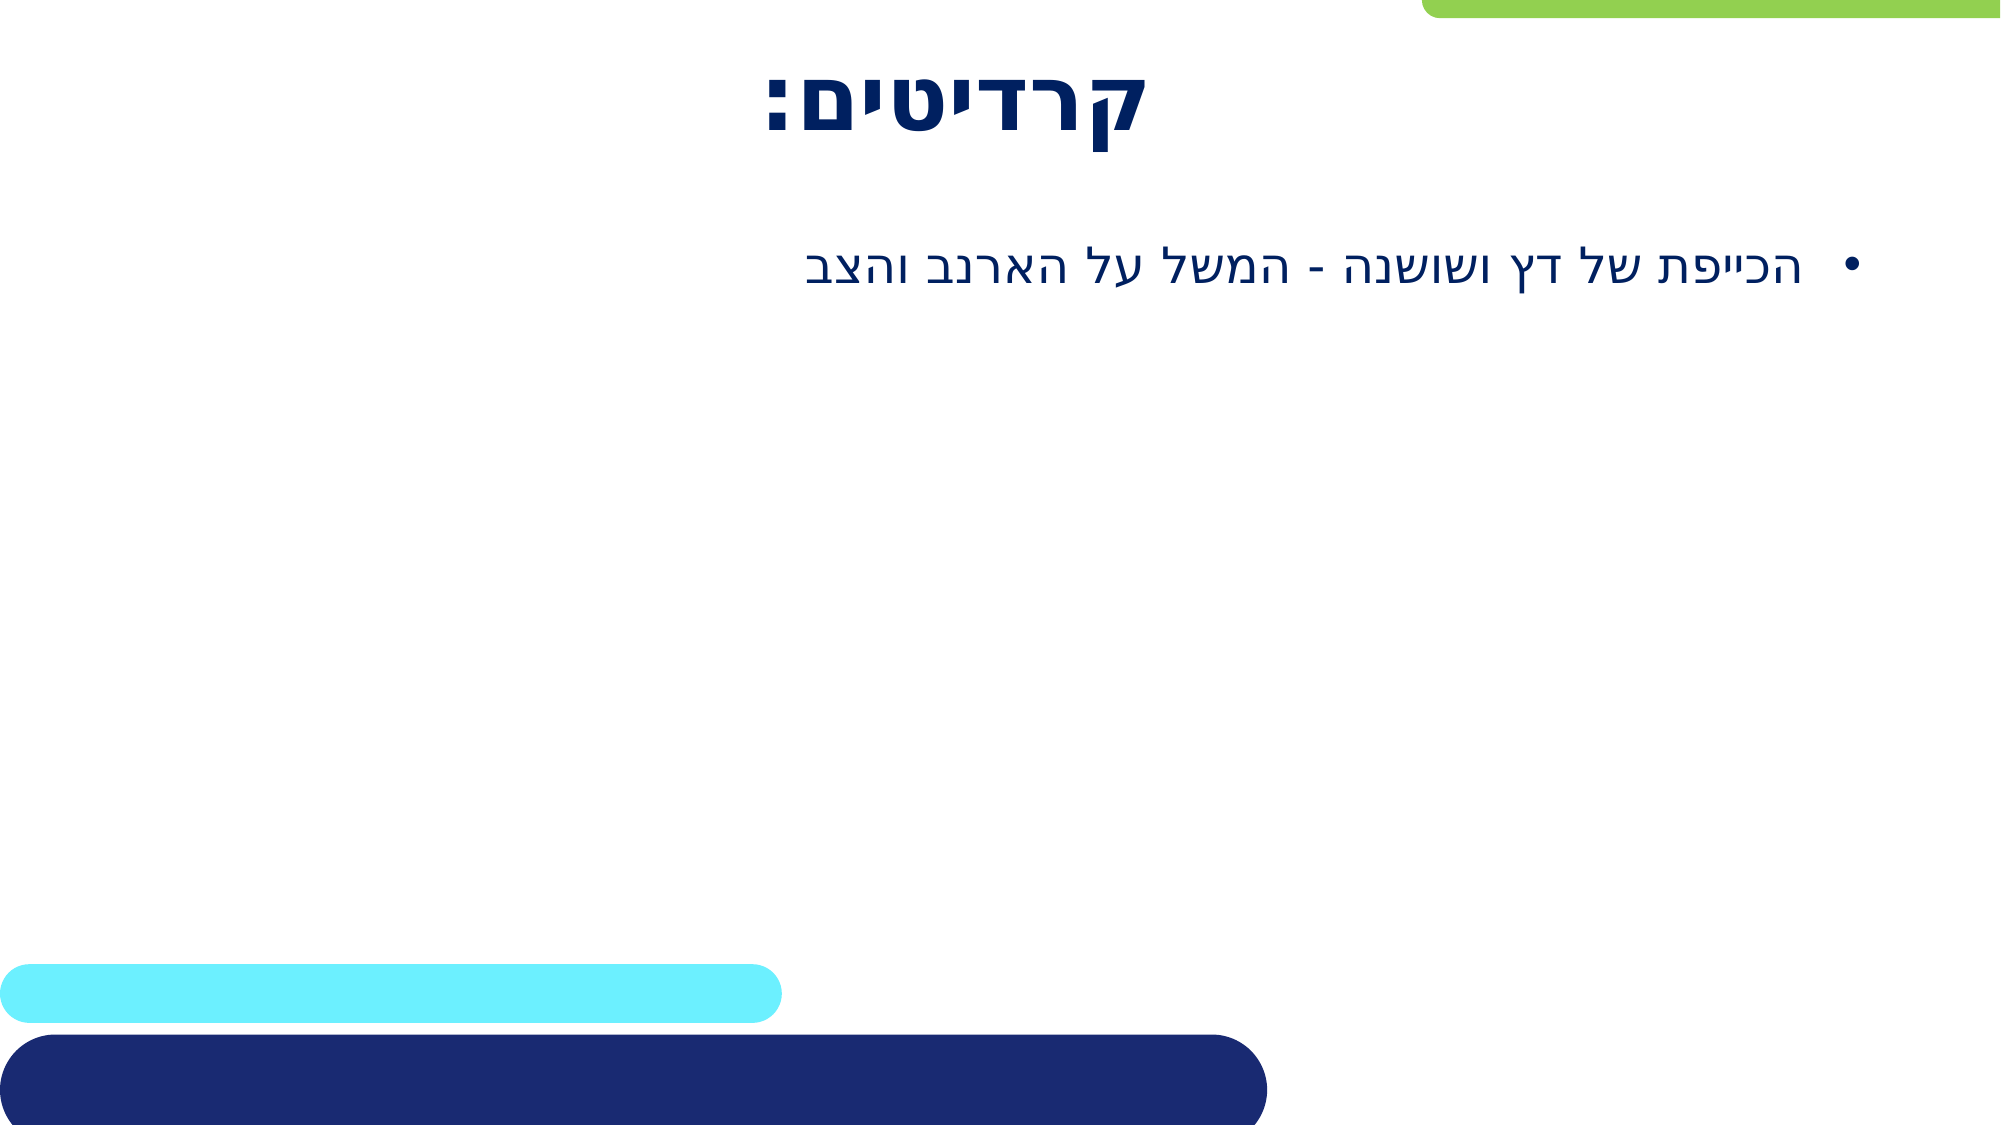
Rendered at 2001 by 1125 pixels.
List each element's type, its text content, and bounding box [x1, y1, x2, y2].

title קרדיטים: [0, 34, 2000, 154]
list הכייפת של דץ ושושנה - המשל על הארנב והצב [104, 196, 1876, 964]
